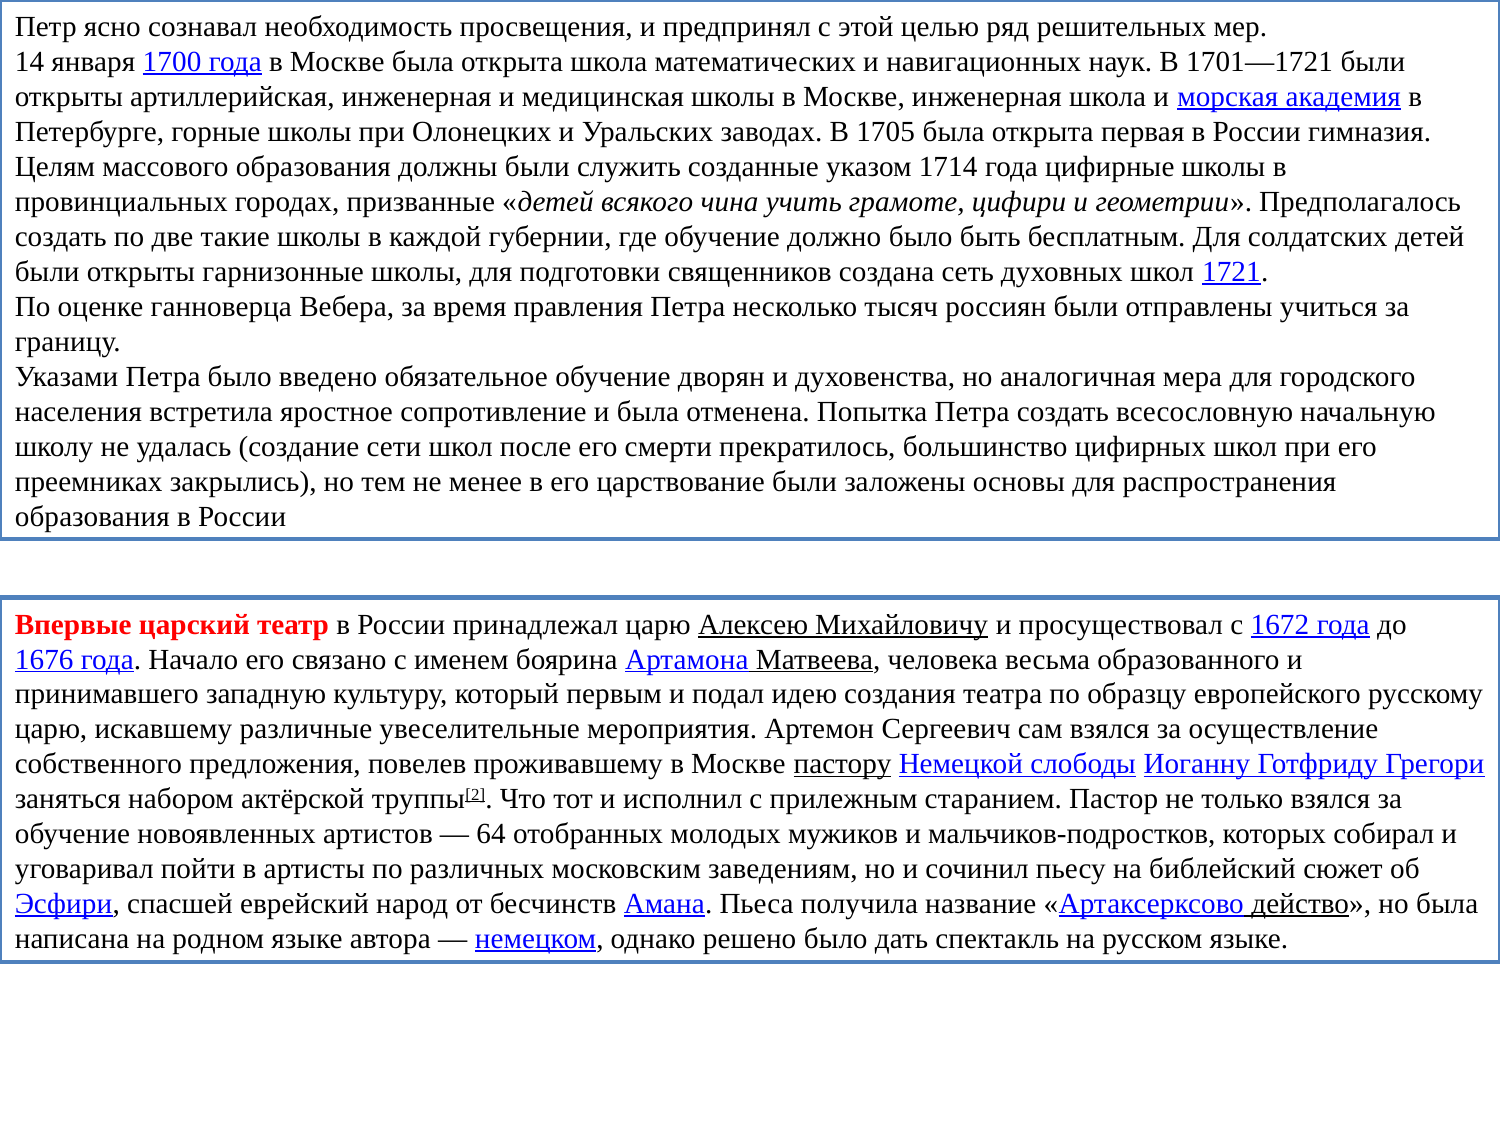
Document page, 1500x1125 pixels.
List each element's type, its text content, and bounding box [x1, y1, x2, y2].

text_box Впервые царский театр в России принадлежал царю Алексею Михайловичу и просуществовал с 1672 года до 1676 года. Начало его связано с именем боярина Артамона Матвеева, человека весьма образованного и принимавшего западную культуру, который первым и подал идею создания театра по образцу европейского русскому царю, искавшему различные увеселительные мероприятия. Артемон Сергеевич сам взялся за осуществление собственного предложения, повелев проживавшему в Москве пастору Немецкой слободы Иоганну Готфриду Грегори заняться набором актёрской труппы[2]. Что тот и исполнил с прилежным старанием. Пастор не только взялся за обучение новоявленных артистов — 64 отобранных молодых мужиков и мальчиков-подростков, которых собирал и уговаривал пойти в артисты по различных московским заведениям, но и сочинил пьесу на библейский сюжет об Эсфири, спасшей еврейский народ от бесчинств Амана. Пьеса получила название «Артаксерксово действо», но была написана на родном языке автора — немецком, однако решено было дать спектакль на русском языке. [0, 595, 1500, 964]
text_box Петр ясно сознавал необходимость просвещения, и предпринял с этой целью ряд решительных мер. 14 января 1700 года в Москве была открыта школа математических и навигационных наук. В 1701—1721 были открыты артиллерийская, инженерная и медицинская школы в Москве, инженерная школа и морская академия в Петербурге, горные школы при Олонецких и Уральских заводах. В 1705 была открыта первая в России гимназия. Целям массового образования должны были служить созданные указом 1714 года цифирные школы в провинциальных городах, призванные «детей всякого чина учить грамоте, цифири и геометрии». Предполагалось создать по две такие школы в каждой губернии, где обучение должно было быть бесплатным. Для солдатских детей были открыты гарнизонные школы, для подготовки священников создана сеть духовных школ 1721. По оценке ганноверца Вебера, за время правления Петра несколько тысяч россиян были отправлены учиться за границу. Указами Петра было введено обязательное обучение дворян и духовенства, но аналогичная мера для городского населения встретила яростное сопротивление и была отменена. Попытка Петра создать всесословную начальную школу не удалась (создание сети школ после его смерти прекратилось, большинство цифирных школ при его преемниках закрылись), но тем не менее в его царствование были заложены основы для распространения образования в России [0, 0, 1500, 541]
